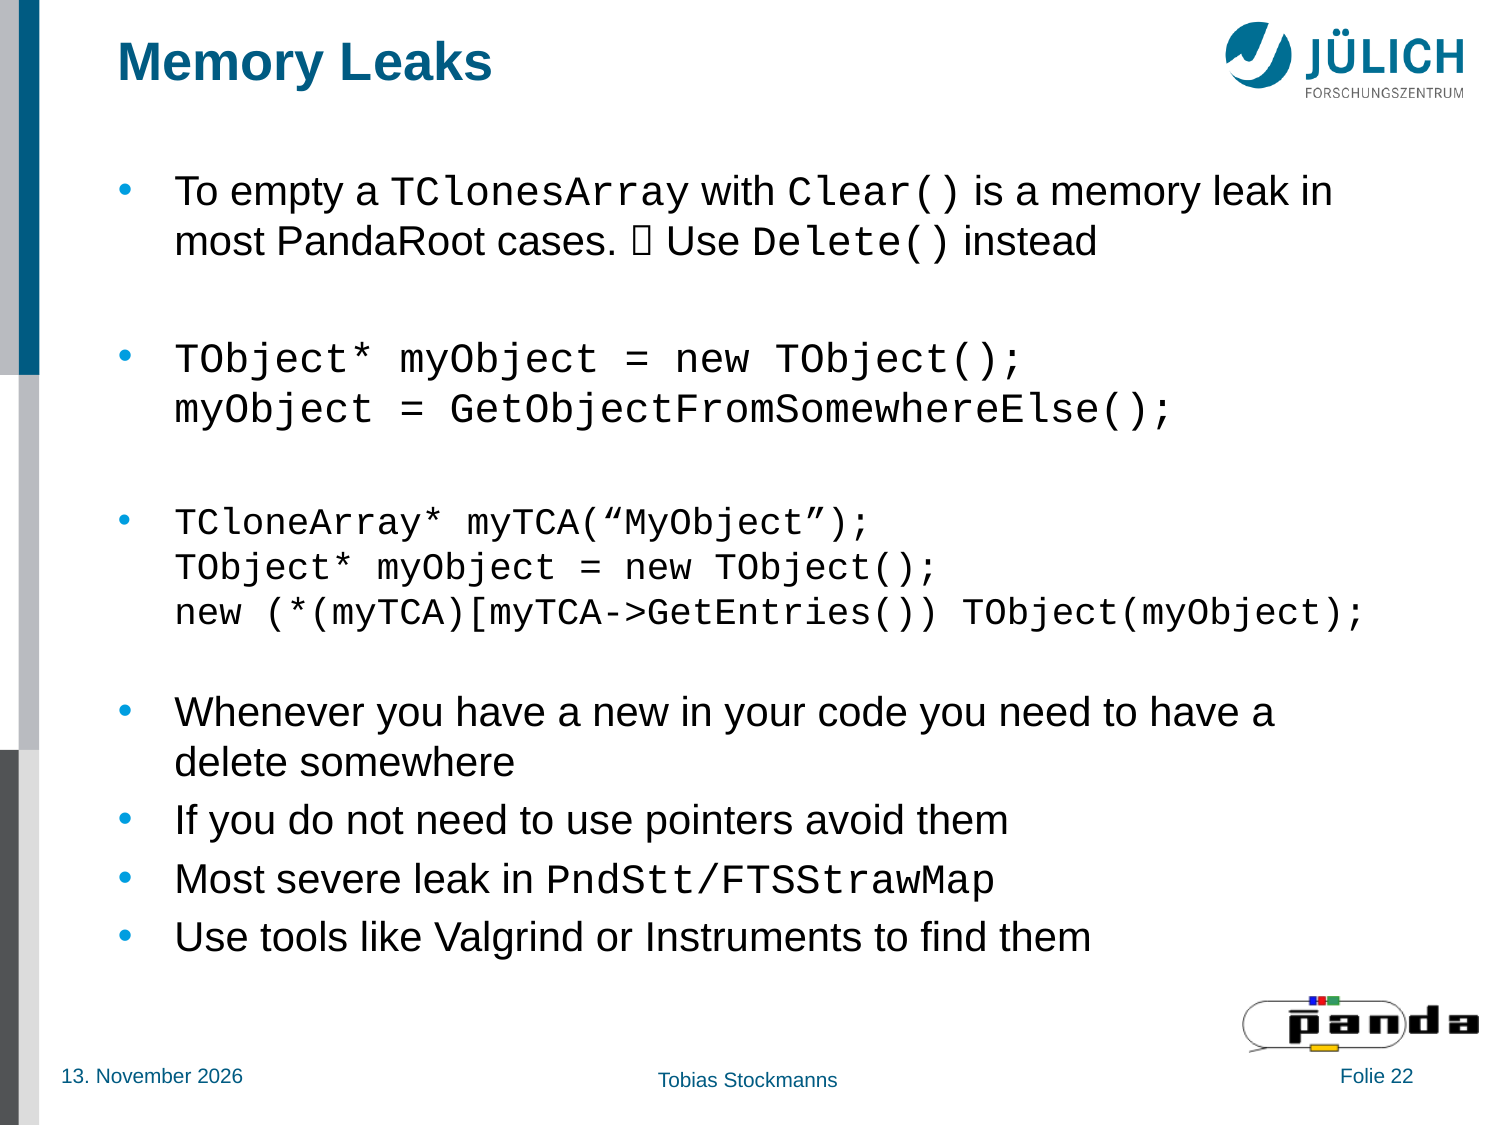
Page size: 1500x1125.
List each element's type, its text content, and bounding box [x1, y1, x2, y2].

list To empty a TClonesArray with Clear() is a memory leak in most PandaRoot cases.  Use Delete() instead TObject* myObject = new TObject(); myObject = GetObjectFromSomewhereElse(); TCloneArray* myTCA(“MyObject”); TObject* myObject = new TObject(); new (*(myTCA)[myTCA->GetEntries()) TObject(myObject); Whenever you have a new in your code you need to have a delete somewhere If you do not need to use pointers avoid them Most severe leak in PndStt/FTSStrawMap Use tools like Valgrind or Instruments to find them [117, 163, 1394, 988]
title Memory Leaks [116, 11, 1208, 106]
picture [1224, 20, 1463, 98]
picture [1242, 996, 1479, 1053]
